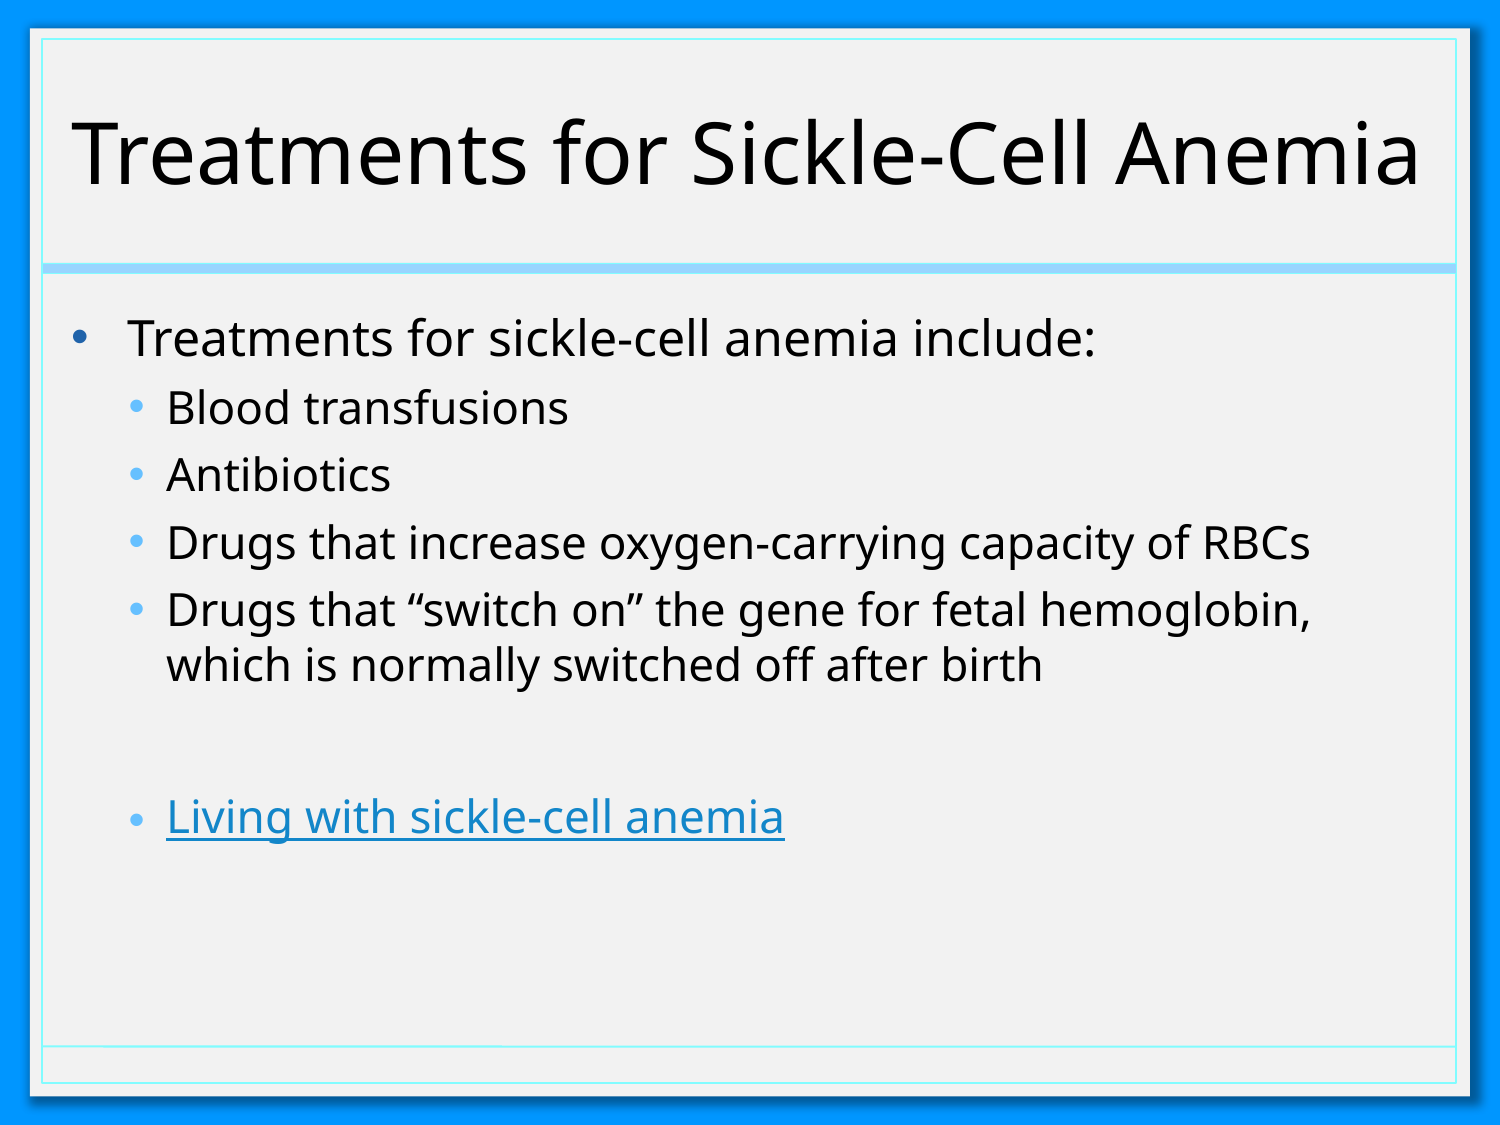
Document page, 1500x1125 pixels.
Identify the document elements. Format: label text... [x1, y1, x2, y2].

list Treatments for sickle-cell anemia include: Blood transfusions Antibiotics Drugs that increase oxygen-carrying capacity of RBCs Drugs that “switch on” the gene for fetal hemoglobin, which is normally switched off after birth Living with sickle-cell anemia [55, 298, 1440, 995]
title Treatments for Sickle-Cell Anemia [55, 40, 1440, 260]
